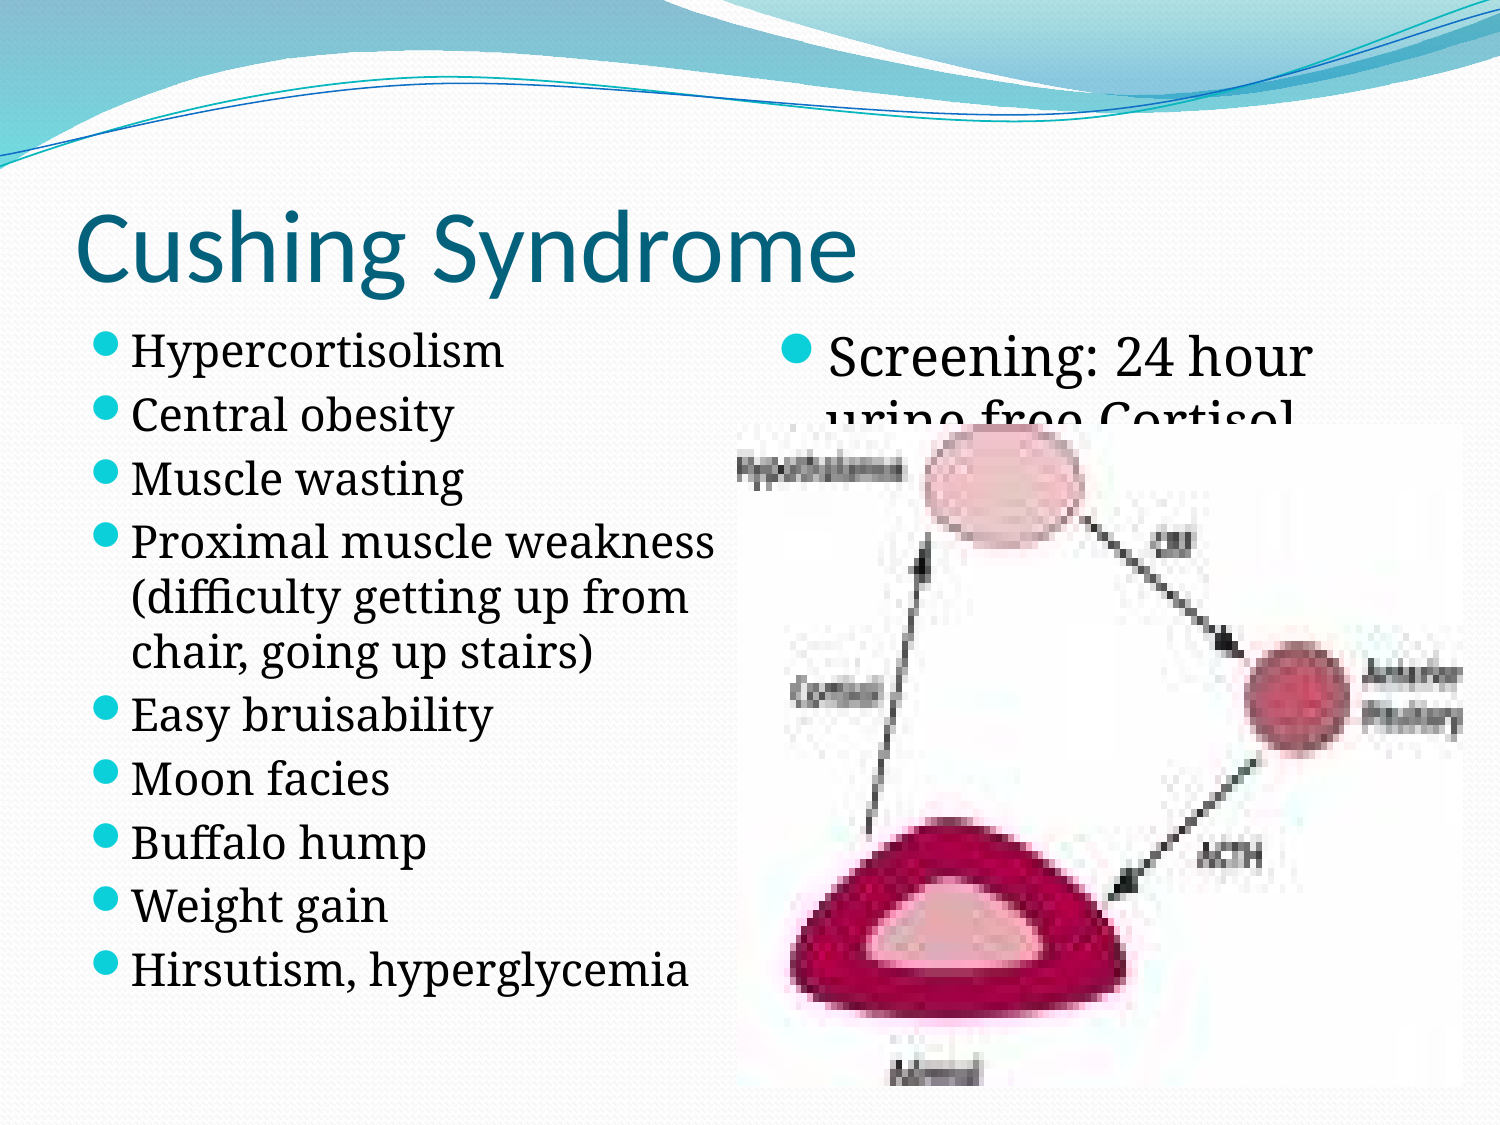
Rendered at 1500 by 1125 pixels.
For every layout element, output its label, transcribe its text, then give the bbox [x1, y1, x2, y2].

list Hypercortisolism Central obesity Muscle wasting Proximal muscle weakness (difficulty getting up from chair, going up stairs) Easy bruisability Moon facies Buffalo hump Weight gain Hirsutism, hyperglycemia [75, 314, 738, 1043]
title Cushing Syndrome [75, 115, 1425, 303]
list Treatment: Propylthiouracil Hydrocortisone Propranolol Iodine [730, 426, 737, 1043]
list Screening: 24 hour urine free Cortisol [762, 314, 1425, 424]
picture [737, 424, 1463, 1087]
